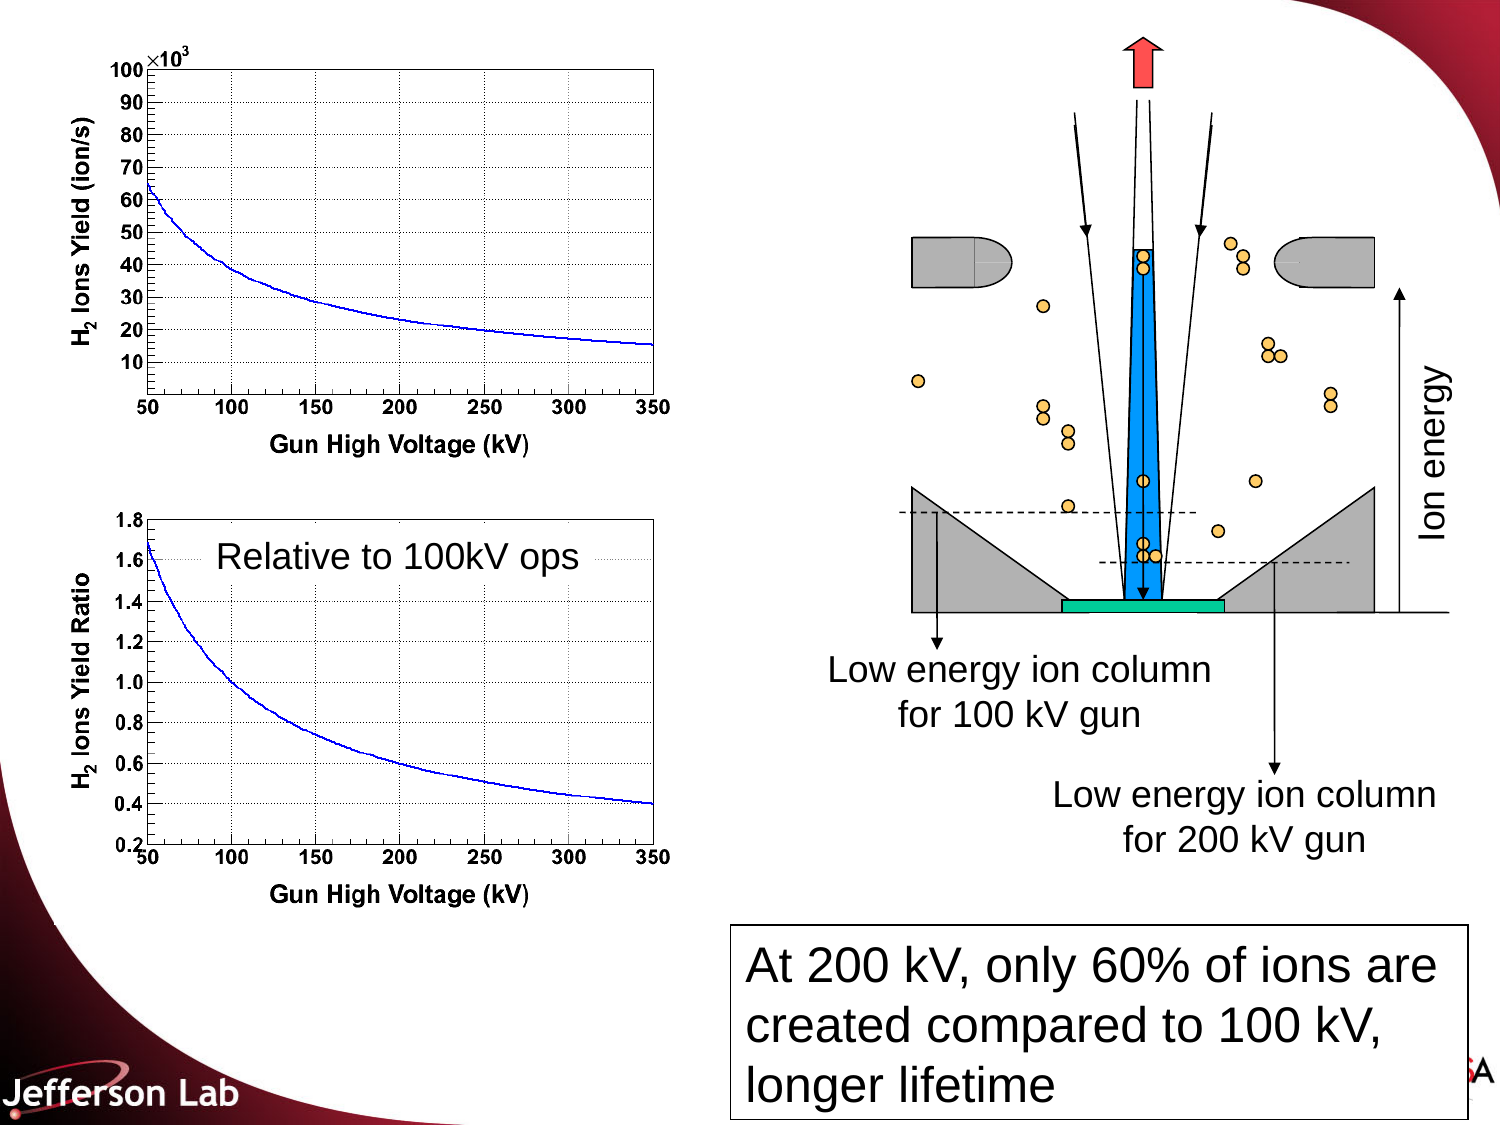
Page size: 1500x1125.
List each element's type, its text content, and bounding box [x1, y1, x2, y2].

picture [0, 0, 1500, 1125]
text_box At 200 kV, only 60% of ions are created compared to 100 kV, longer lifetime [730, 924, 1469, 1120]
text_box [811, 37, 1460, 868]
